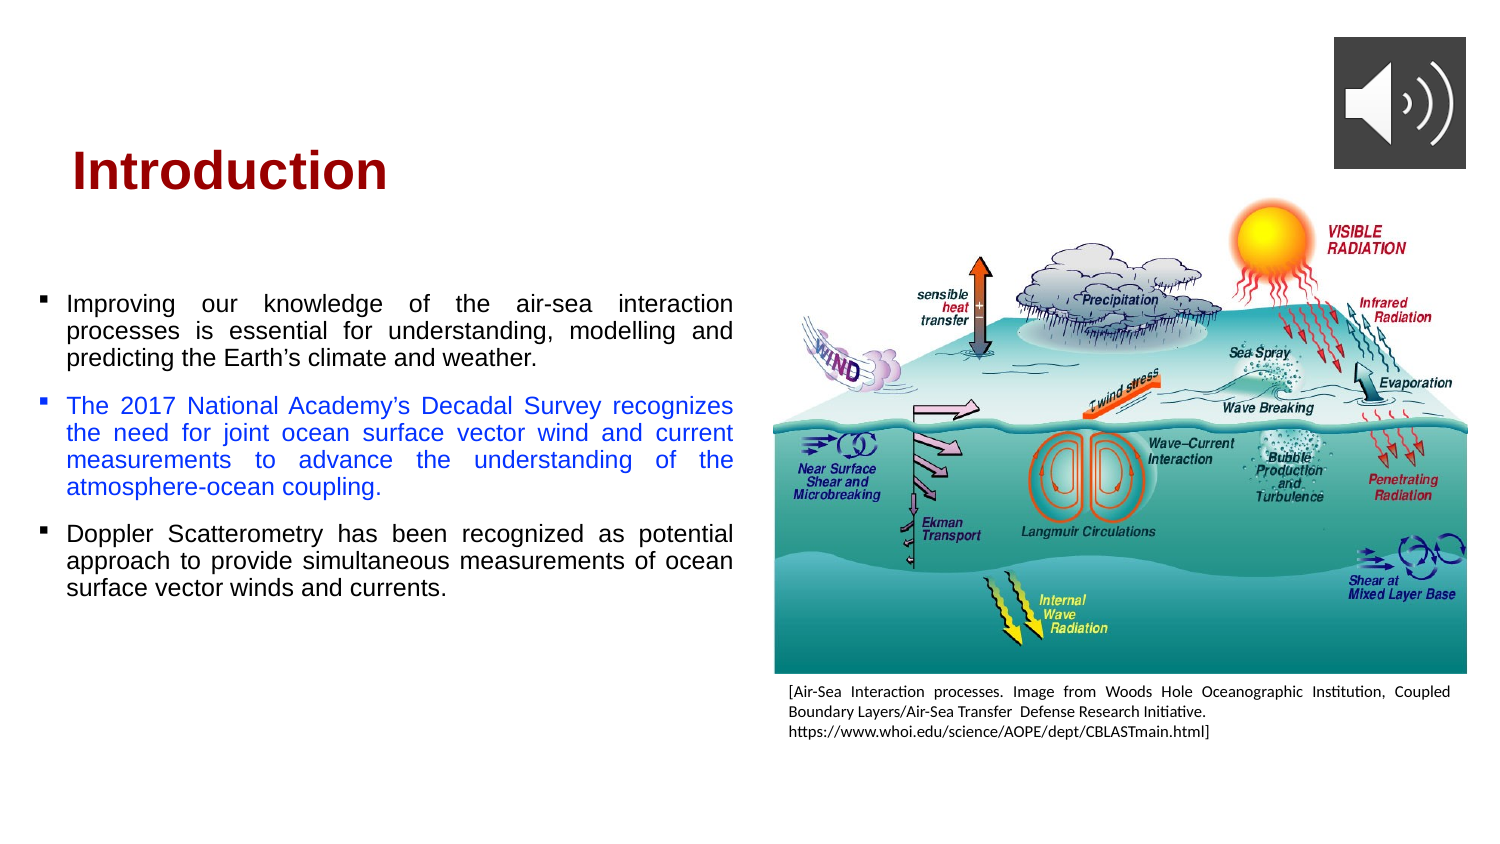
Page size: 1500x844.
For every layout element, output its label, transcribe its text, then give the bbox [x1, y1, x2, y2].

picture [773, 194, 1468, 674]
picture [1333, 36, 1467, 170]
list Improving our knowledge of the air-sea interaction processes is essential for understanding, modelling and predicting the Earth’s climate and weather. The 2017 National Academy’s Decadal Survey recognizes the need for joint ocean surface vector wind and current measurements to advance the understanding of the atmosphere-ocean coupling. Doppler Scatterometry has been recognized as potential approach to provide simultaneous measurements of ocean surface vector winds and currents. [23, 232, 750, 720]
list Introduction [57, 135, 1445, 206]
text_box [Air-Sea Interaction processes. Image from Woods Hole Oceanographic Institution, Coupled Boundary Layers/Air-Sea Transfer Defense Research Initiative. https://www.whoi.edu/science/AOPE/dept/CBLASTmain.html] [773, 674, 1467, 749]
